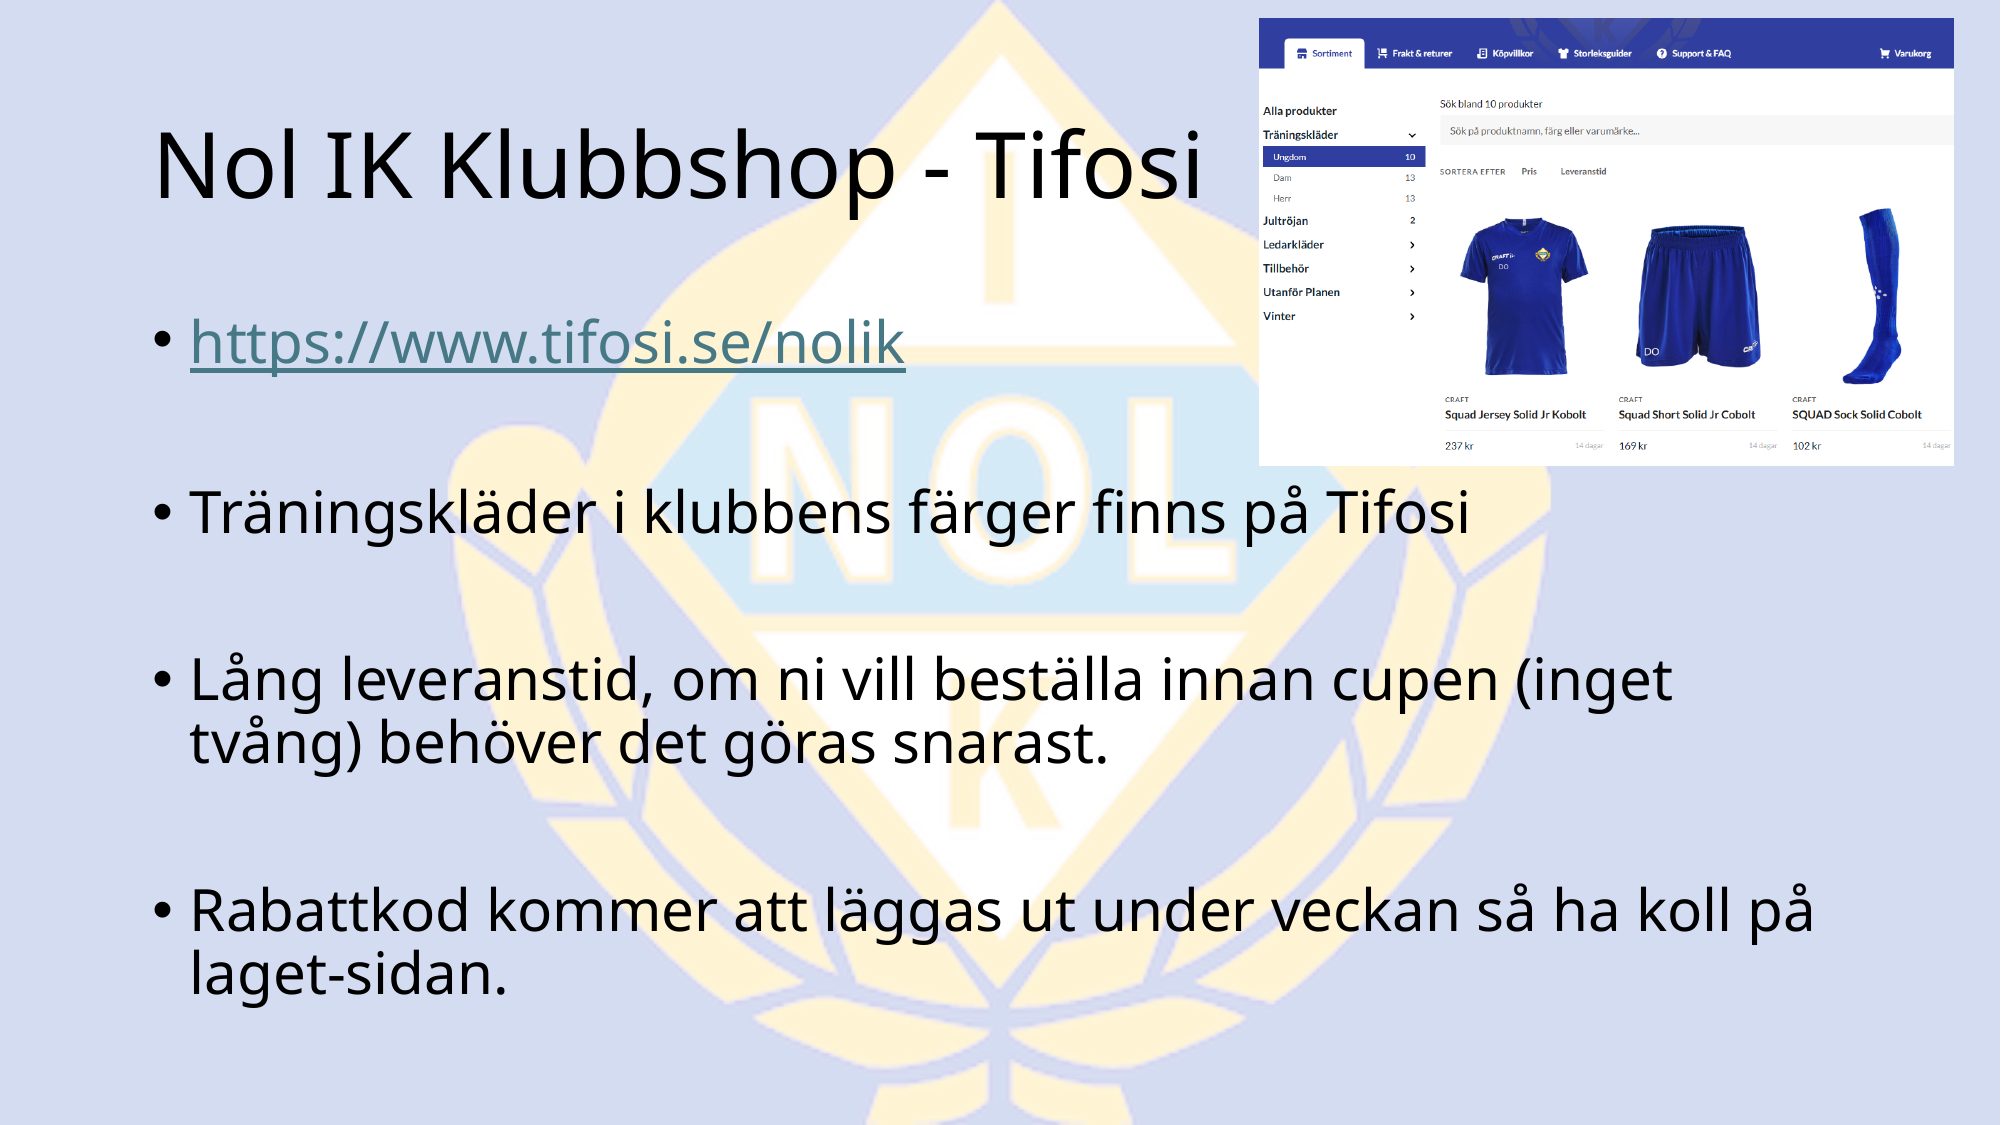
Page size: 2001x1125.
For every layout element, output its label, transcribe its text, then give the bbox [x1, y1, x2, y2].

title Nol IK Klubbshop - Tifosi [137, 59, 1258, 278]
picture [1258, 18, 1954, 467]
list https://www.tifosi.se/nolik Träningskläder i klubbens färger finns på Tifosi Lång leveranstid, om ni vill beställa innan cupen (inget tvång) behöver det göras snarast. Rabattkod kommer att läggas ut under veckan så ha koll på laget-sidan. [137, 299, 1863, 1014]
